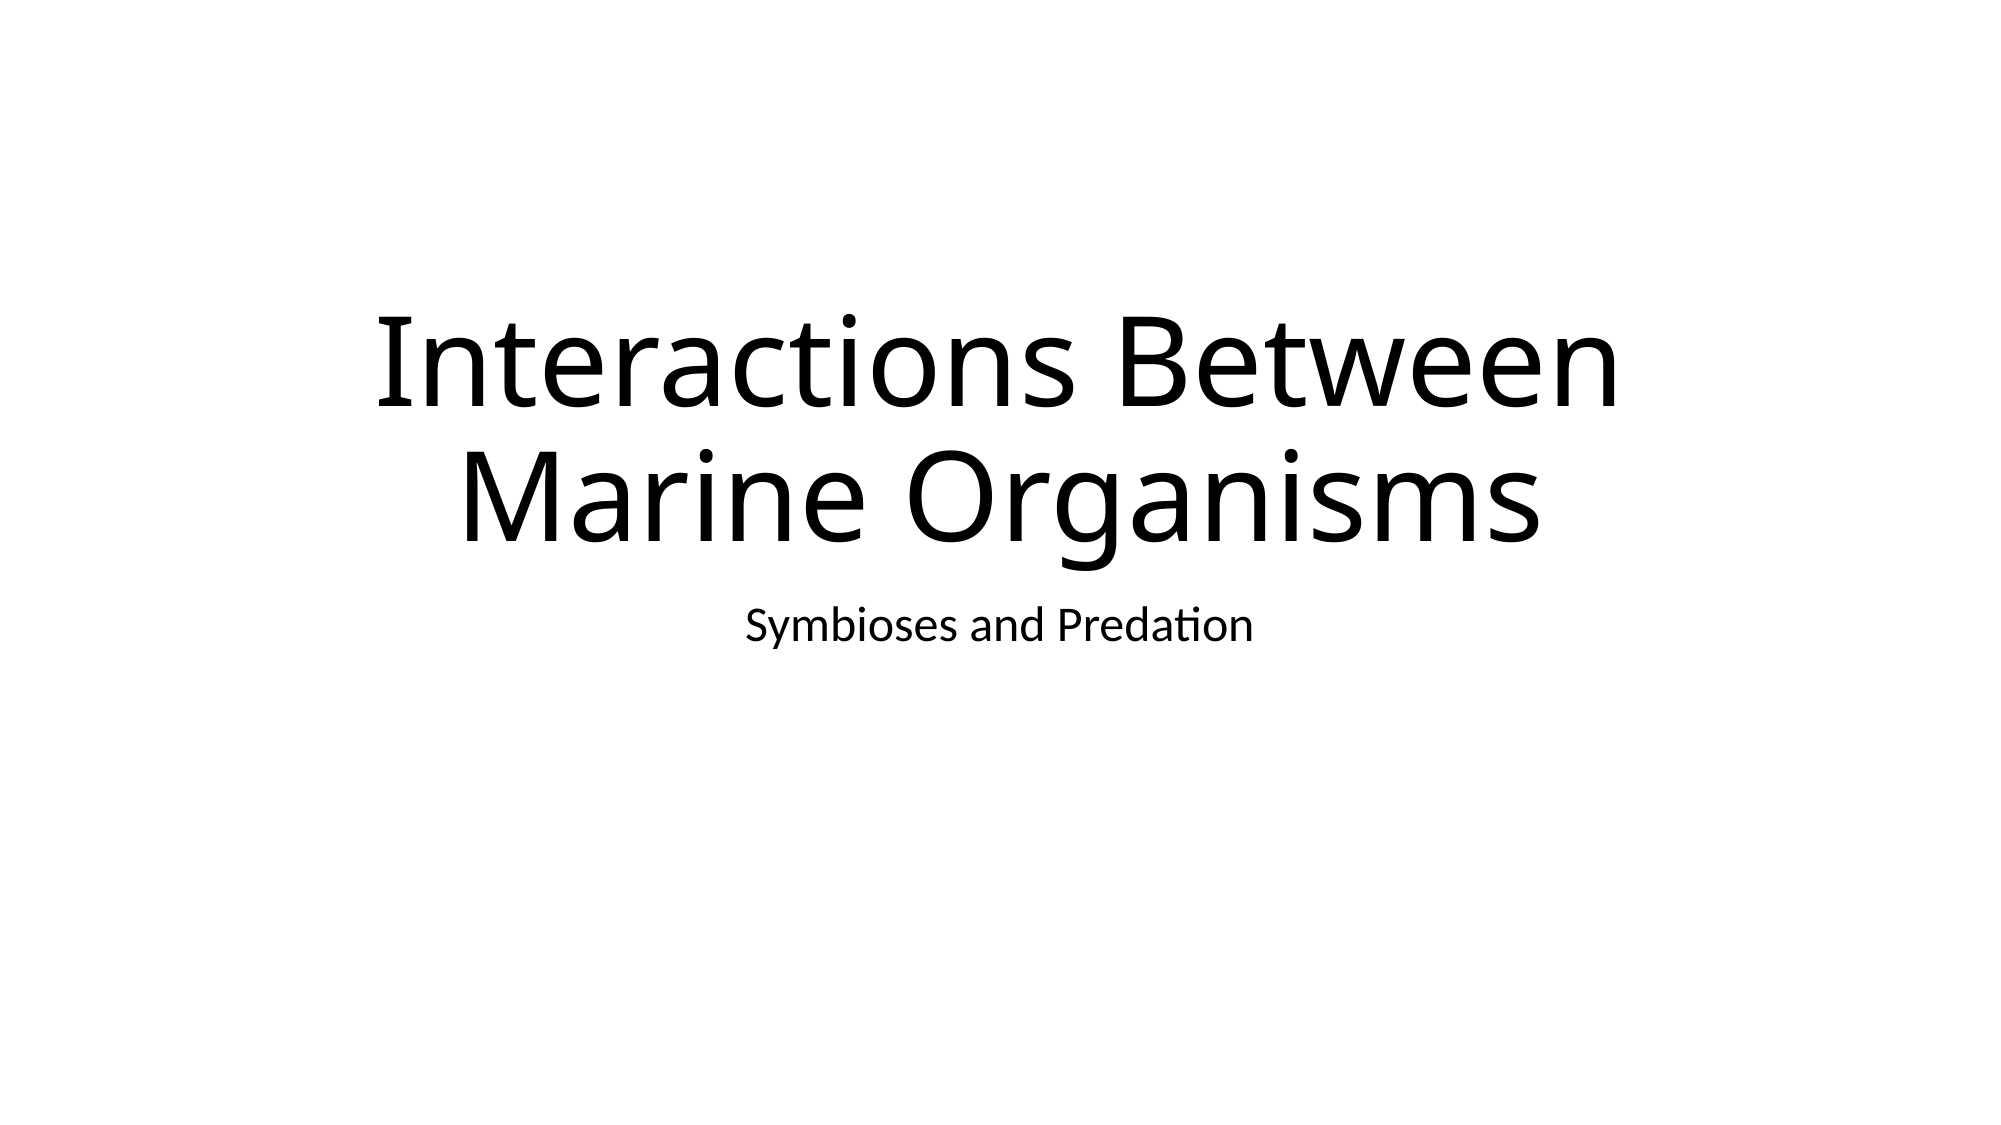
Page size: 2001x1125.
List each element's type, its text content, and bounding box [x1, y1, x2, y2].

subtitle Symbioses and Predation [249, 590, 1750, 863]
title Interactions Between Marine Organisms [249, 184, 1750, 576]
